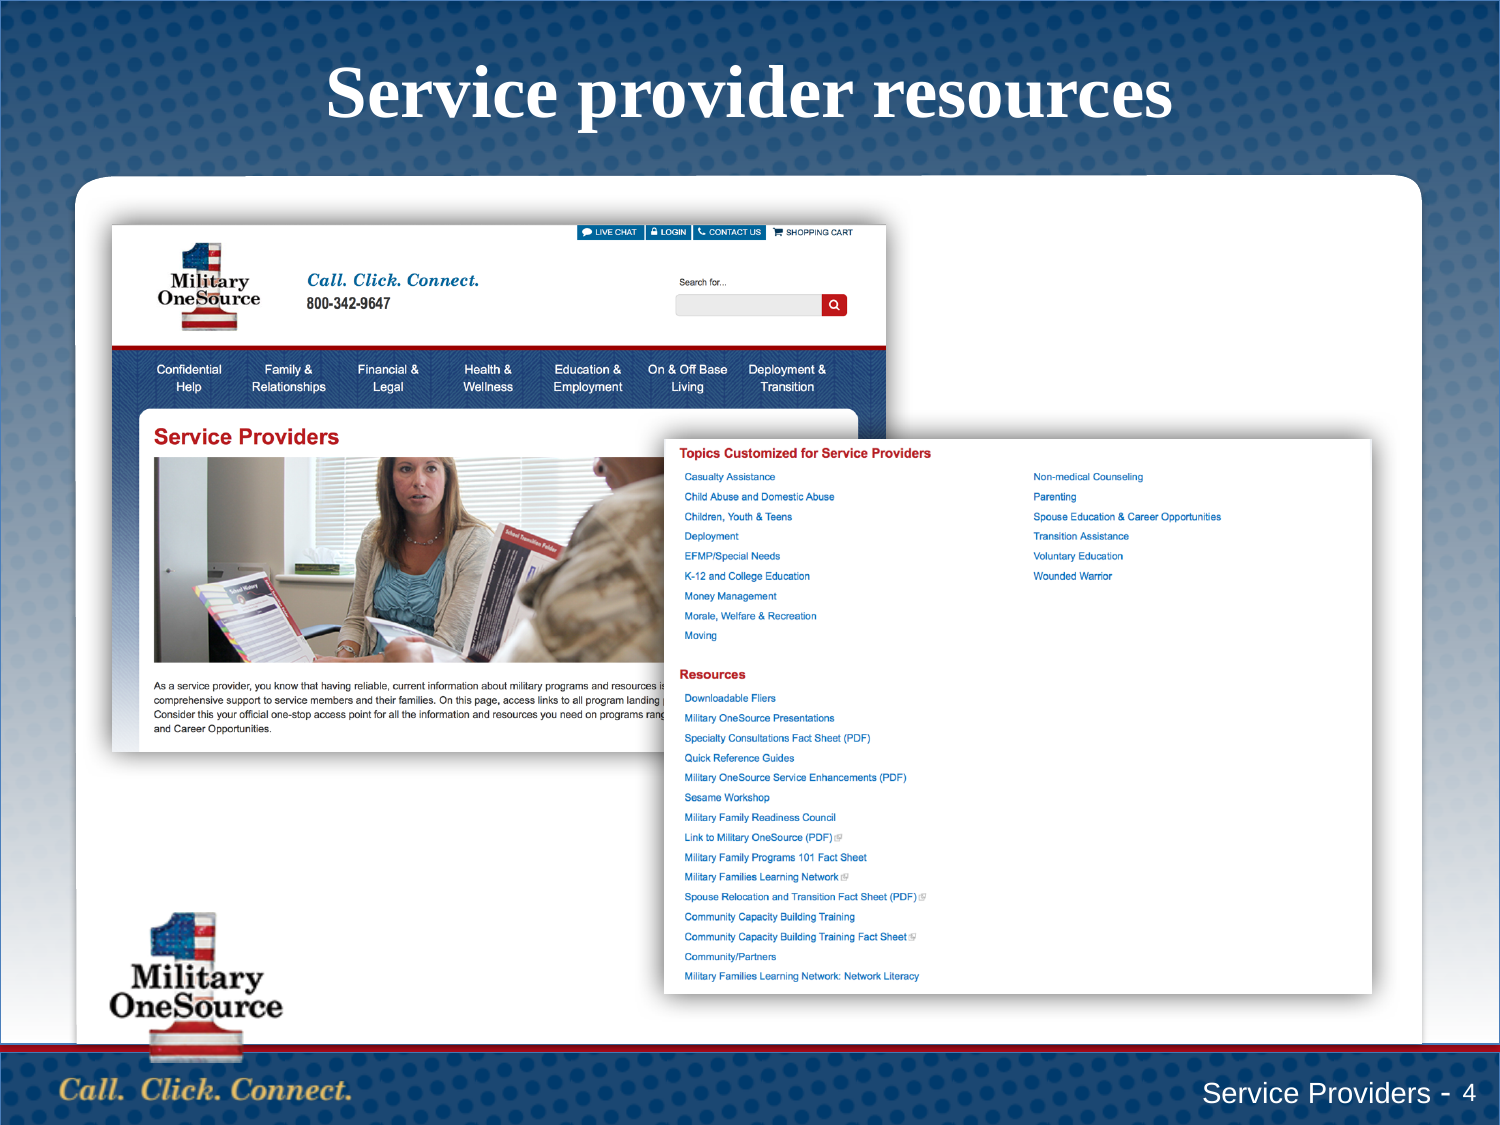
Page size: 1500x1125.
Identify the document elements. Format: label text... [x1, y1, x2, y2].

title Service provider resources [112, 0, 1388, 176]
picture [1, 912, 1499, 1125]
picture [1388, 1, 1499, 79]
picture [1, 1, 112, 79]
picture [112, 224, 1372, 995]
